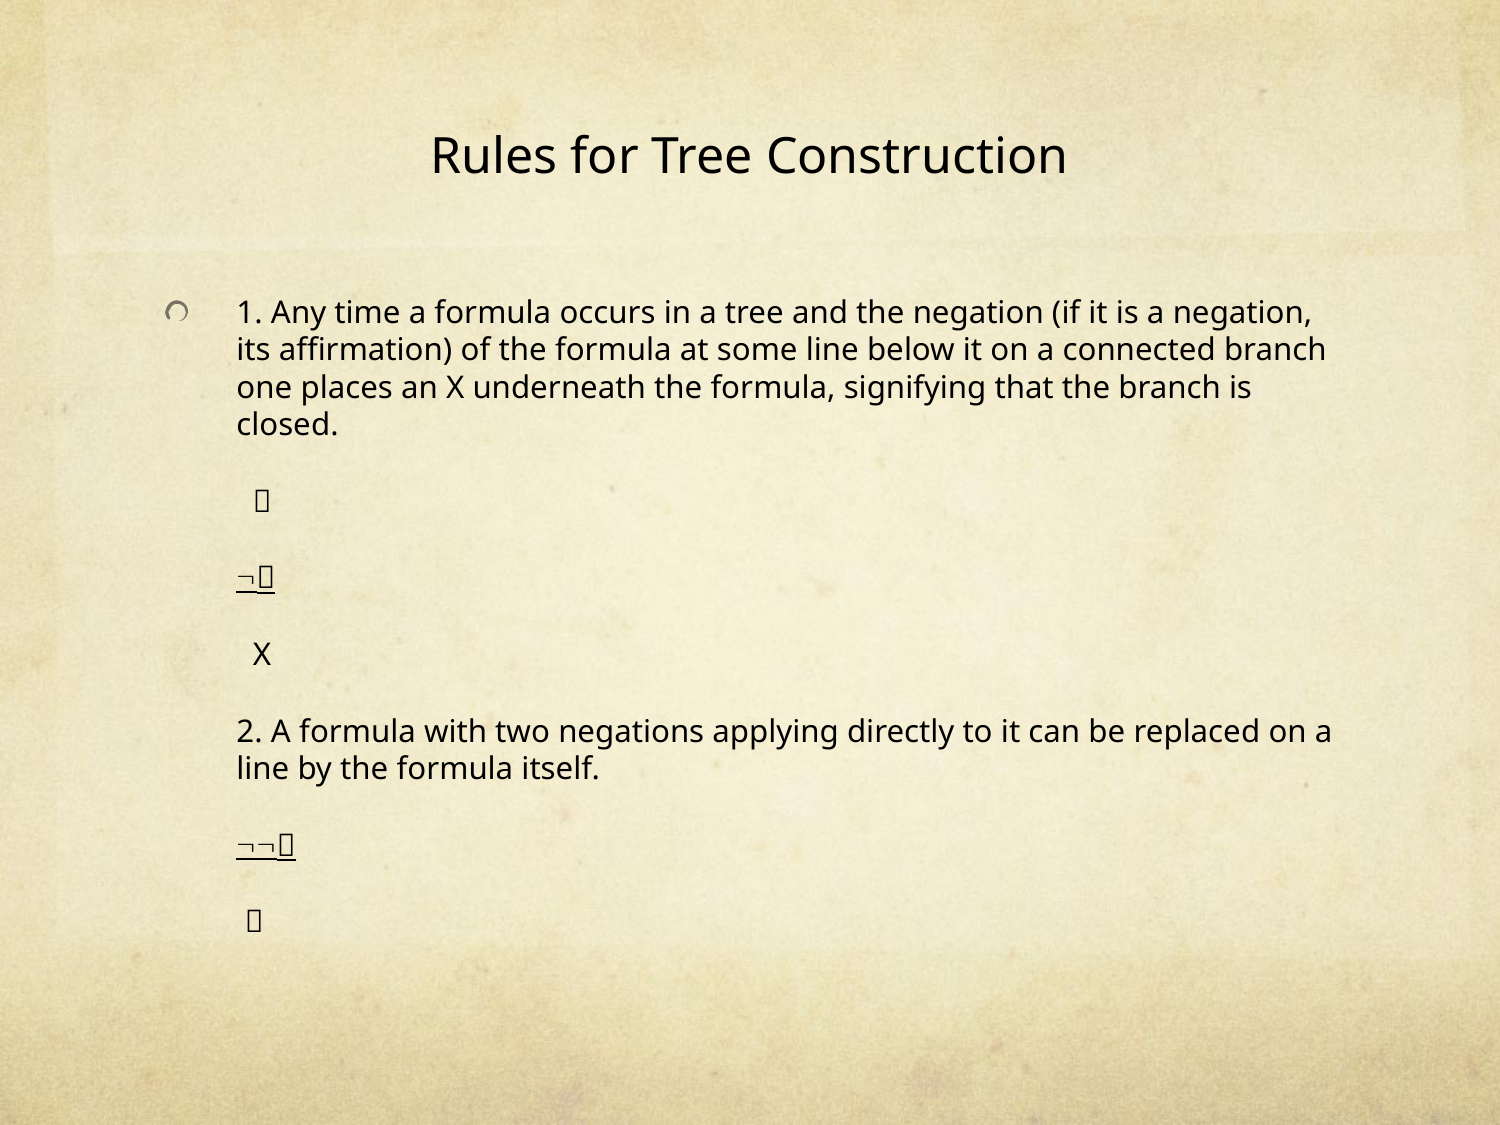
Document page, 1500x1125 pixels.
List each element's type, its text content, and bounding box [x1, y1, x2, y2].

picture [0, 0, 1500, 1125]
title Rules for Tree Construction [150, 82, 1350, 225]
list 1. Any time a formula occurs in a tree and the negation (if it is a negation, its affirmation) of the formula at some line below it on a connected branch one places an X underneath the formula, signifying that the branch is closed.   X 2. A formula with two negations applying directly to it can be replaced on a line by the formula itself.   [150, 284, 1350, 950]
